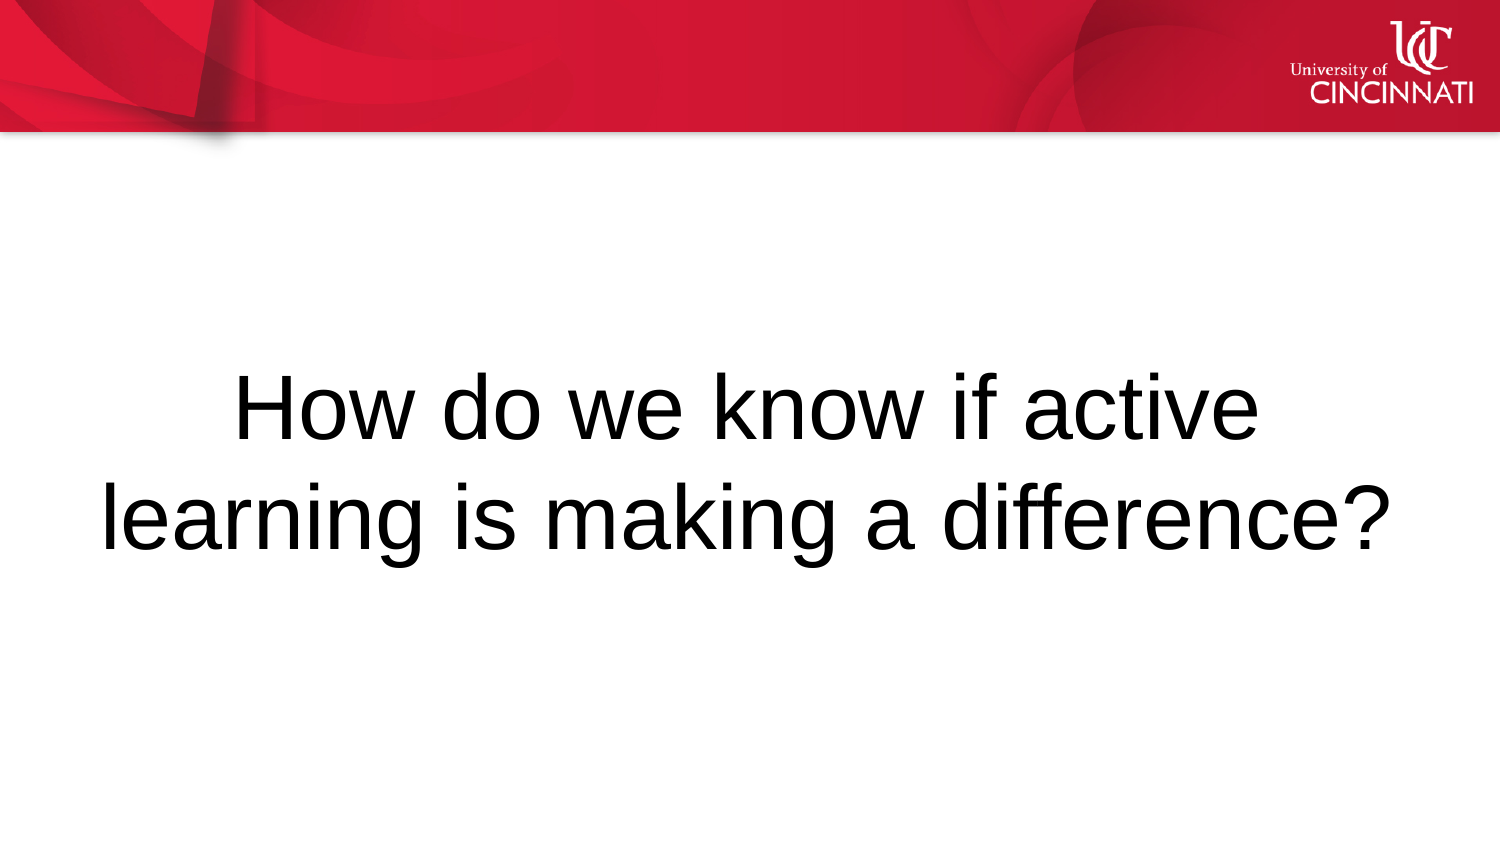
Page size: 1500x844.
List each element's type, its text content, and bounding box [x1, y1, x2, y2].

title How do we know if active learning is making a difference? [72, 310, 1423, 605]
picture [0, 0, 1500, 844]
